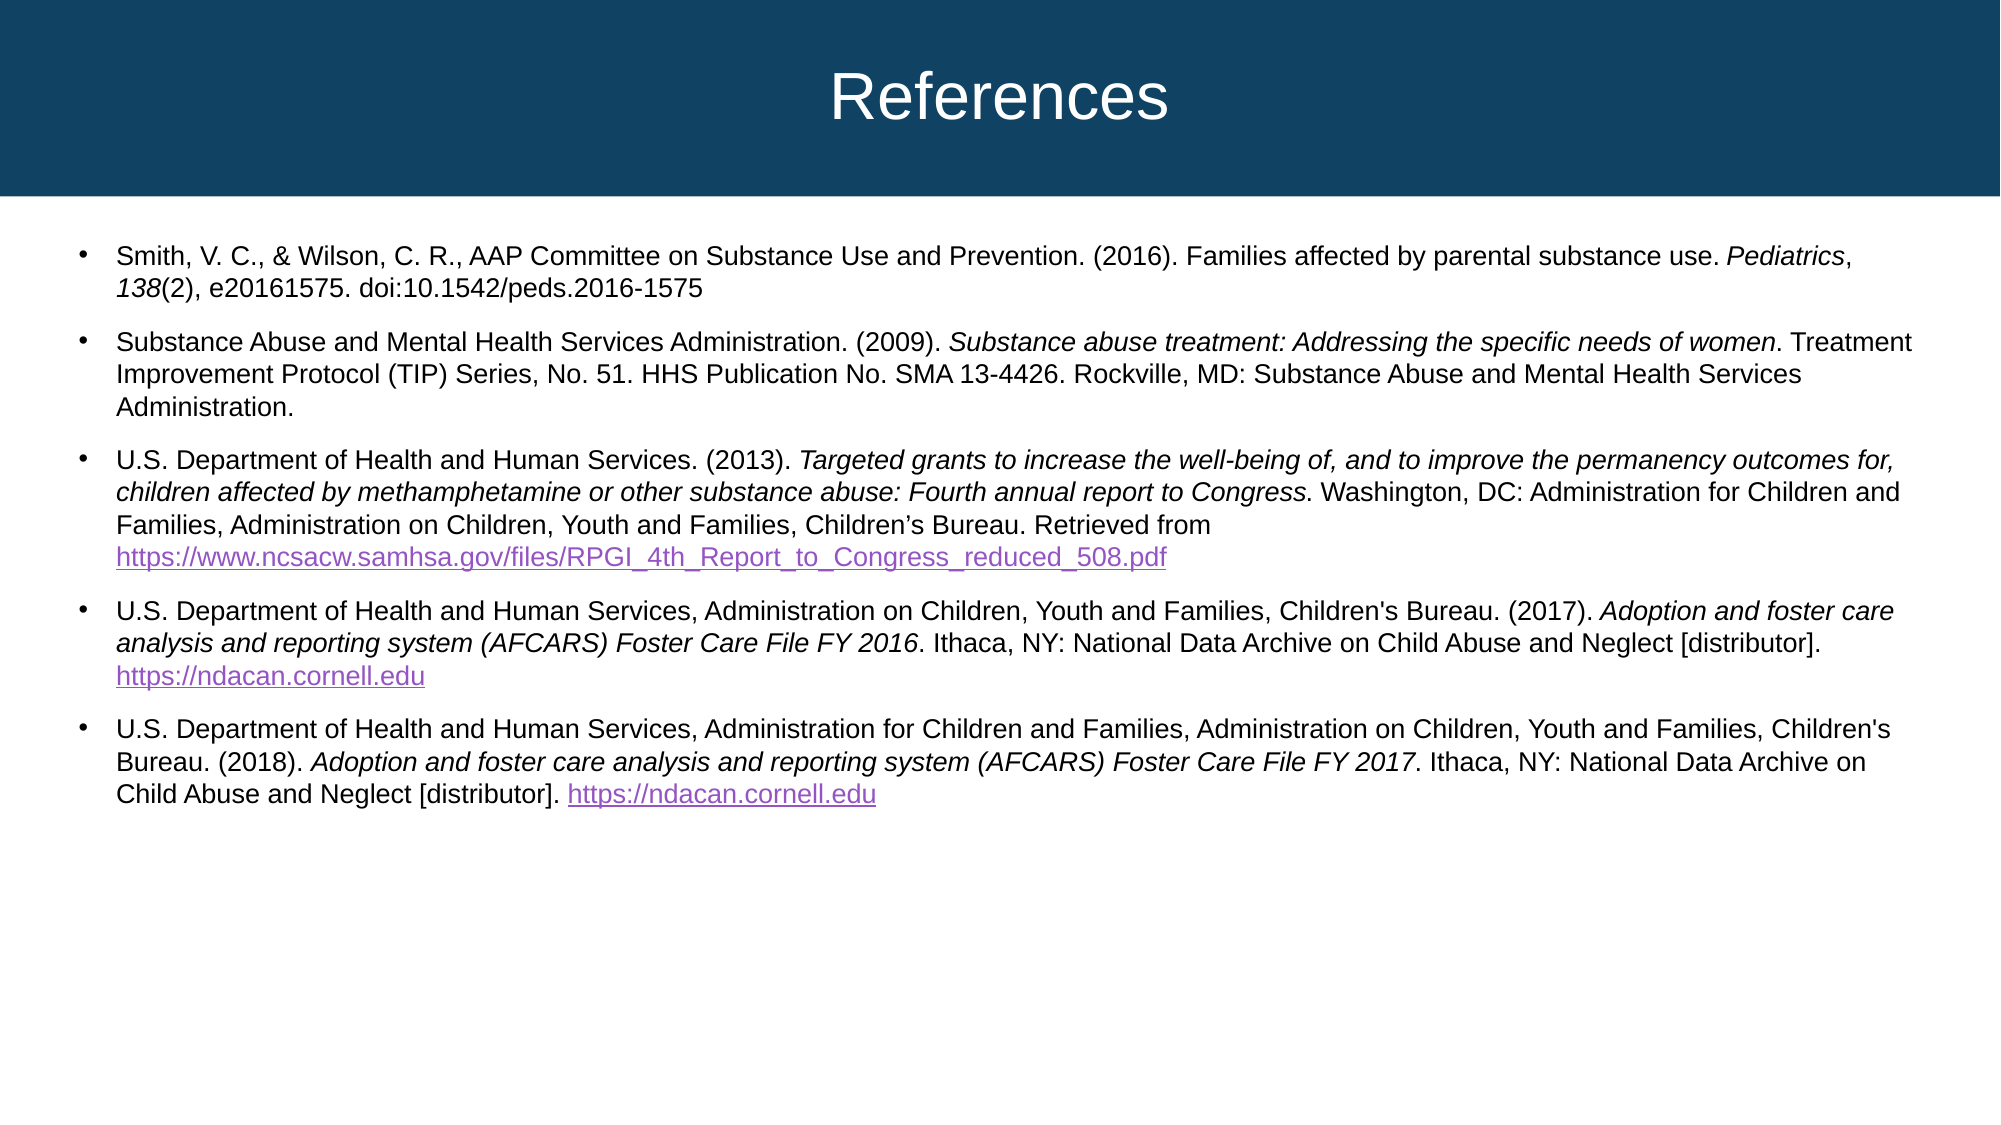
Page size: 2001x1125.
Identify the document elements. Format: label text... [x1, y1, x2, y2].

title References [0, 0, 2000, 197]
list Smith, V. C., & Wilson, C. R., AAP Committee on Substance Use and Prevention. (2016). Families affected by parental substance use. Pediatrics, 138(2), e20161575. doi:10.1542/peds.2016-1575 Substance Abuse and Mental Health Services Administration. (2009). Substance abuse treatment: Addressing the specific needs of women. Treatment Improvement Protocol (TIP) Series, No. 51. HHS Publication No. SMA 13-4426. Rockville, MD: Substance Abuse and Mental Health Services Administration. U.S. Department of Health and Human Services. (2013). Targeted grants to increase the well-being of, and to improve the permanency outcomes for, children affected by methamphetamine or other substance abuse: Fourth annual report to Congress. Washington, DC: Administration for Children and Families, Administration on Children, Youth and Families, Children’s Bureau. Retrieved from https://www.ncsacw.samhsa.gov/files/RPGI_4th_Report_to_Congress_reduced_508.pdf U.S. Department of Health and Human Services, Administration on Children, Youth and Families, Children's Bureau. (2017). Adoption and foster care analysis and reporting system (AFCARS) Foster Care File FY 2016. Ithaca, NY: National Data Archive on Child Abuse and Neglect [distributor]. https://ndacan.cornell.edu U.S. Department of Health and Human Services, Administration for Children and Families, Administration on Children, Youth and Families, Children's Bureau. (2018). Adoption and foster care analysis and reporting system (AFCARS) Foster Care File FY 2017. Ithaca, NY: National Data Archive on Child Abuse and Neglect [distributor]. https://ndacan.cornell.edu [63, 230, 1946, 1125]
